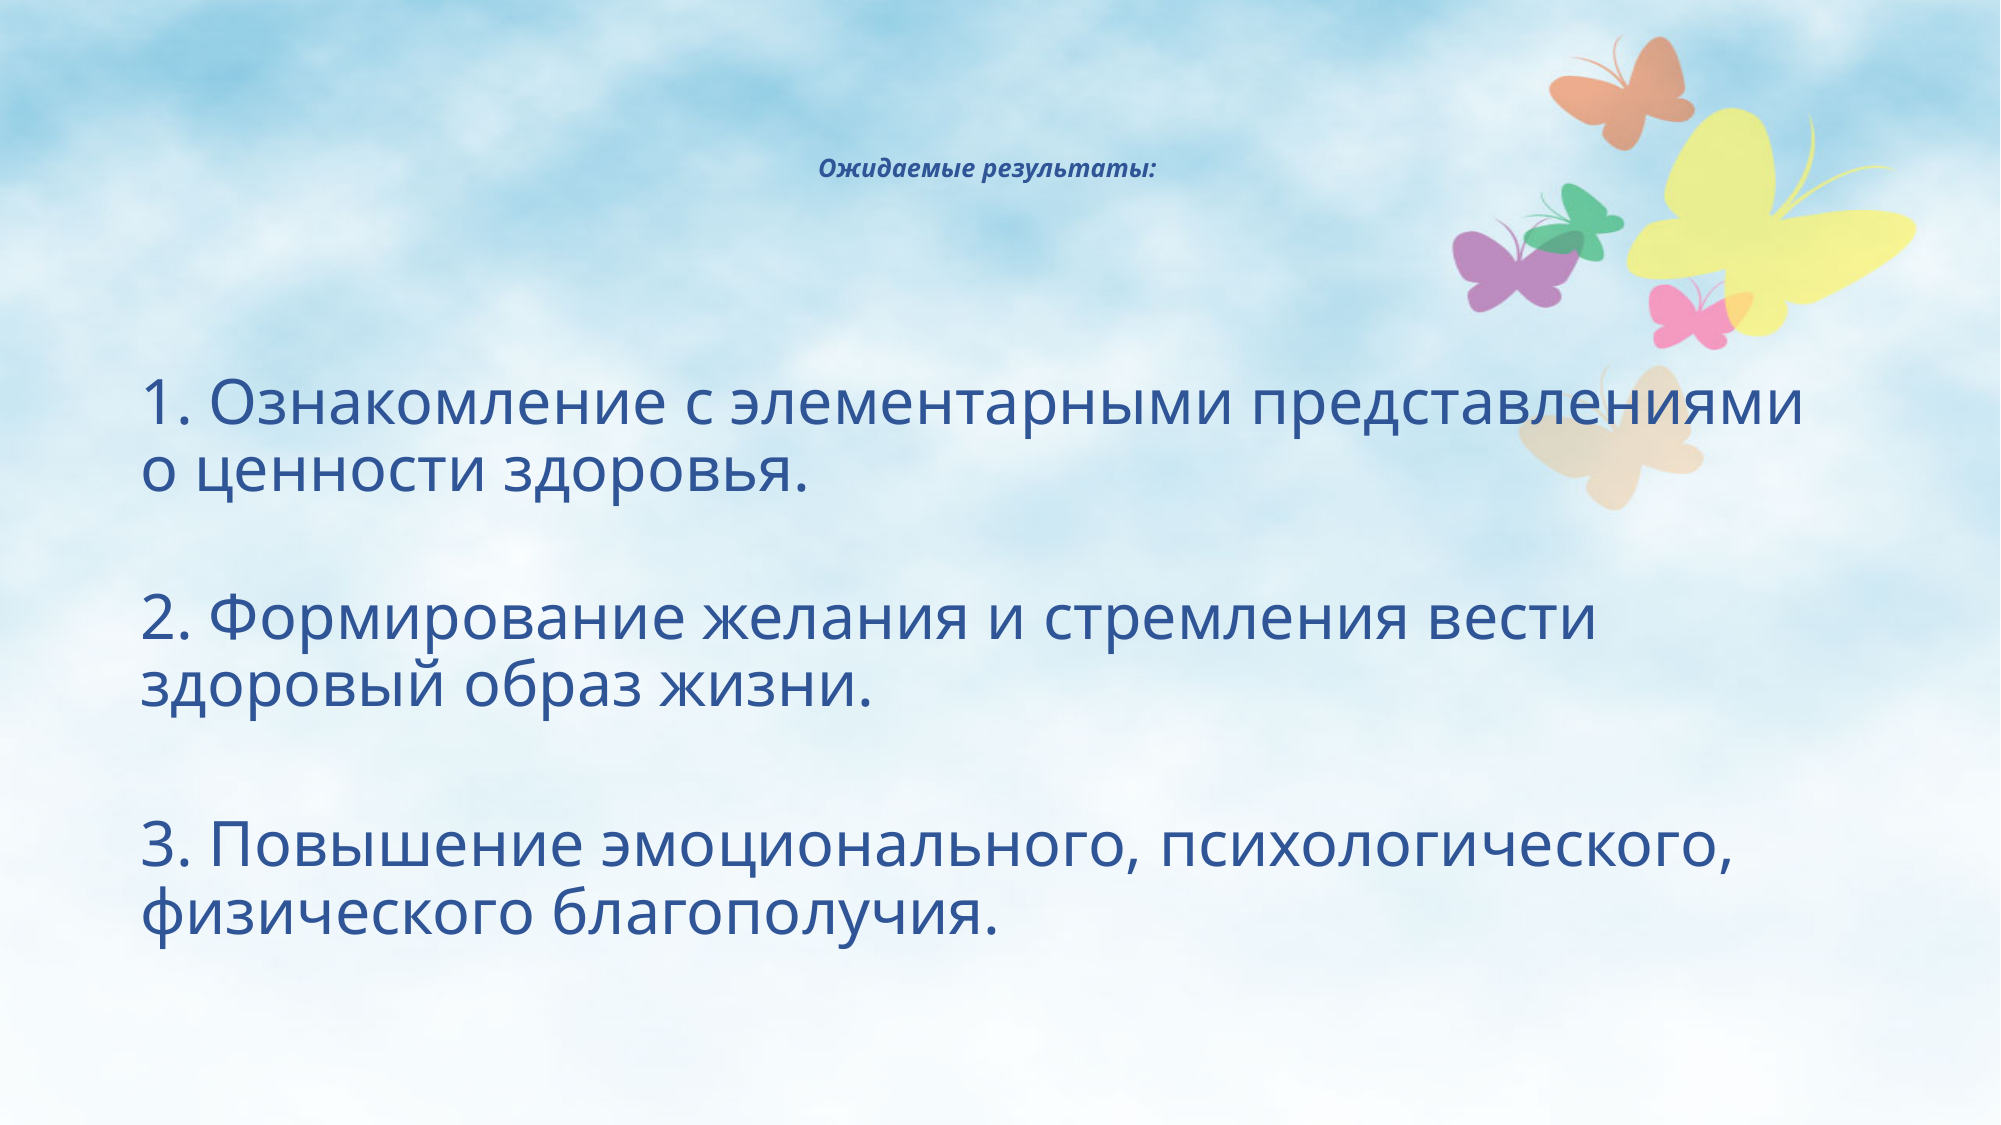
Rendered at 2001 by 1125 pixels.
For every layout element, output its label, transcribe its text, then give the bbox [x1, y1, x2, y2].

list 1. Ознакомление с элементарными представлениями о ценности здоровья. 2. Формирование желания и стремления вести здоровый образ жизни. 3. Повышение эмоционального, психологического, физического благополучия. [125, 252, 1850, 1035]
picture [0, 0, 2001, 1125]
title Ожидаемые результаты: [125, 22, 1850, 252]
